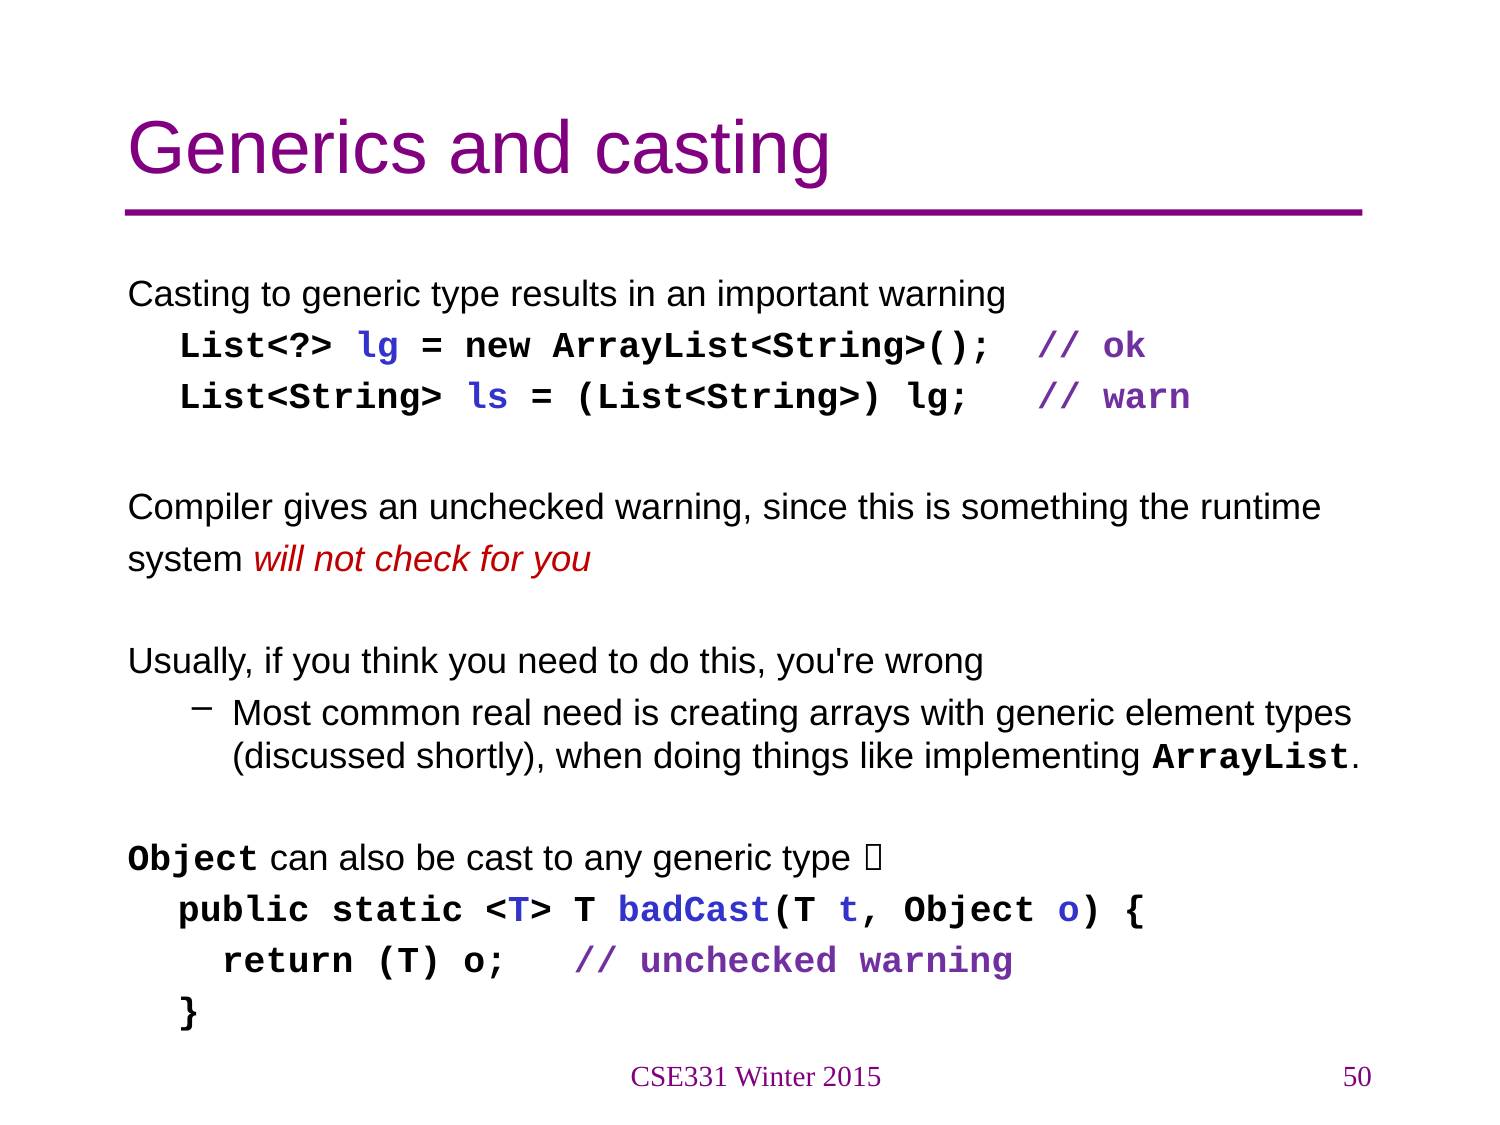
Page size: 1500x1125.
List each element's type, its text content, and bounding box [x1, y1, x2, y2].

list Casting to generic type results in an important warning List<?> lg = new ArrayList<String>(); // ok List<String> ls = (List<String>) lg; // warn Compiler gives an unchecked warning, since this is something the runtime system will not check for you Usually, if you think you need to do this, you're wrong Most common real need is creating arrays with generic element types (discussed shortly), when doing things like implementing ArrayList. Object can also be cast to any generic type  public static <T> T badCast(T t, Object o) { return (T) o; // unchecked warning } [112, 262, 1388, 1063]
slide_number 50 [1074, 1049, 1388, 1125]
footer CSE331 Winter 2015 [474, 1049, 1038, 1125]
title Generics and casting [112, 50, 1388, 238]
